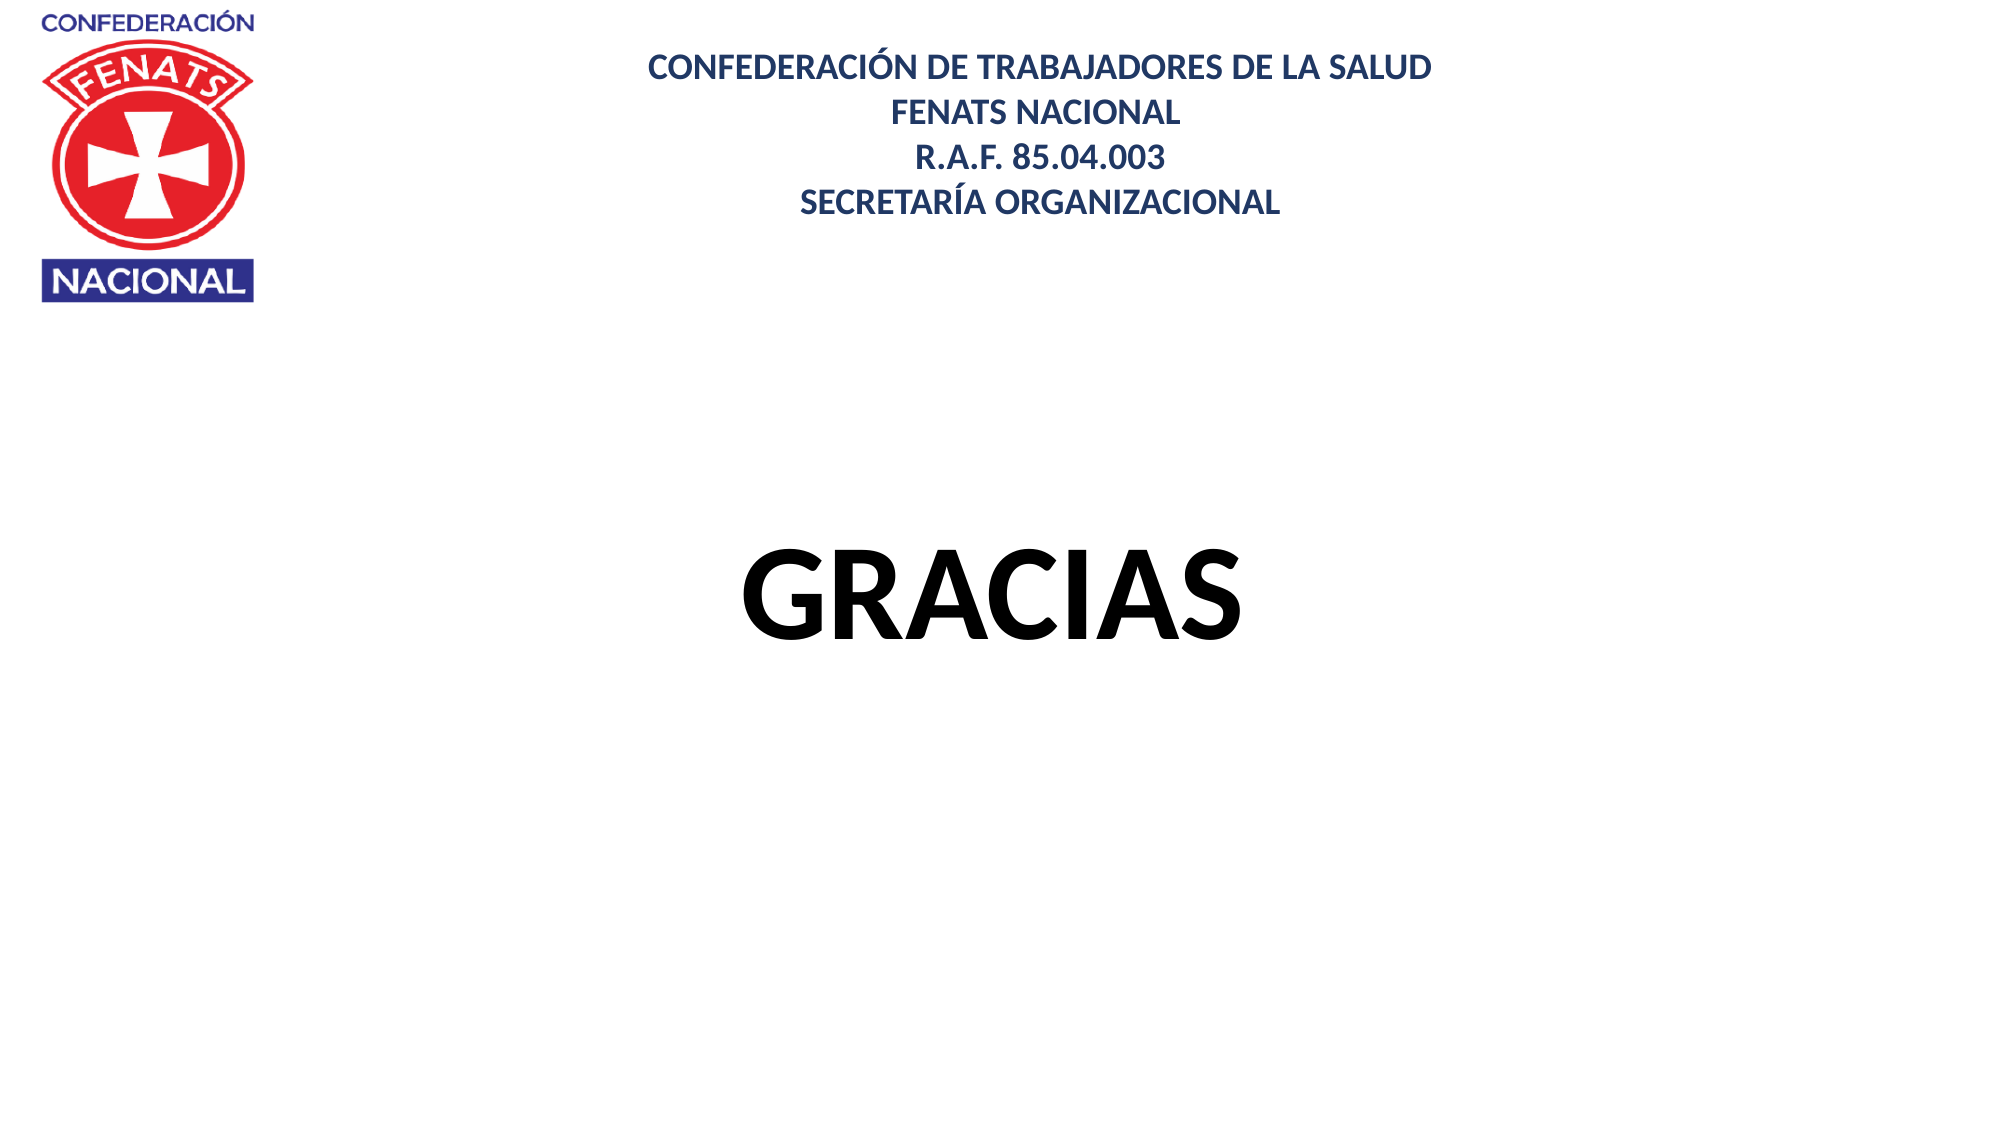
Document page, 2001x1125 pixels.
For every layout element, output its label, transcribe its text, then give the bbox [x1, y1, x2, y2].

picture [19, 0, 275, 309]
text_box CONFEDERACIÓN DE TRABAJADORES DE LA SALUD FENATS NACIONAL R.A.F. 85.04.003 SECRETARÍA ORGANIZACIONAL [439, 34, 1642, 229]
text_box GRACIAS [725, 404, 1356, 675]
